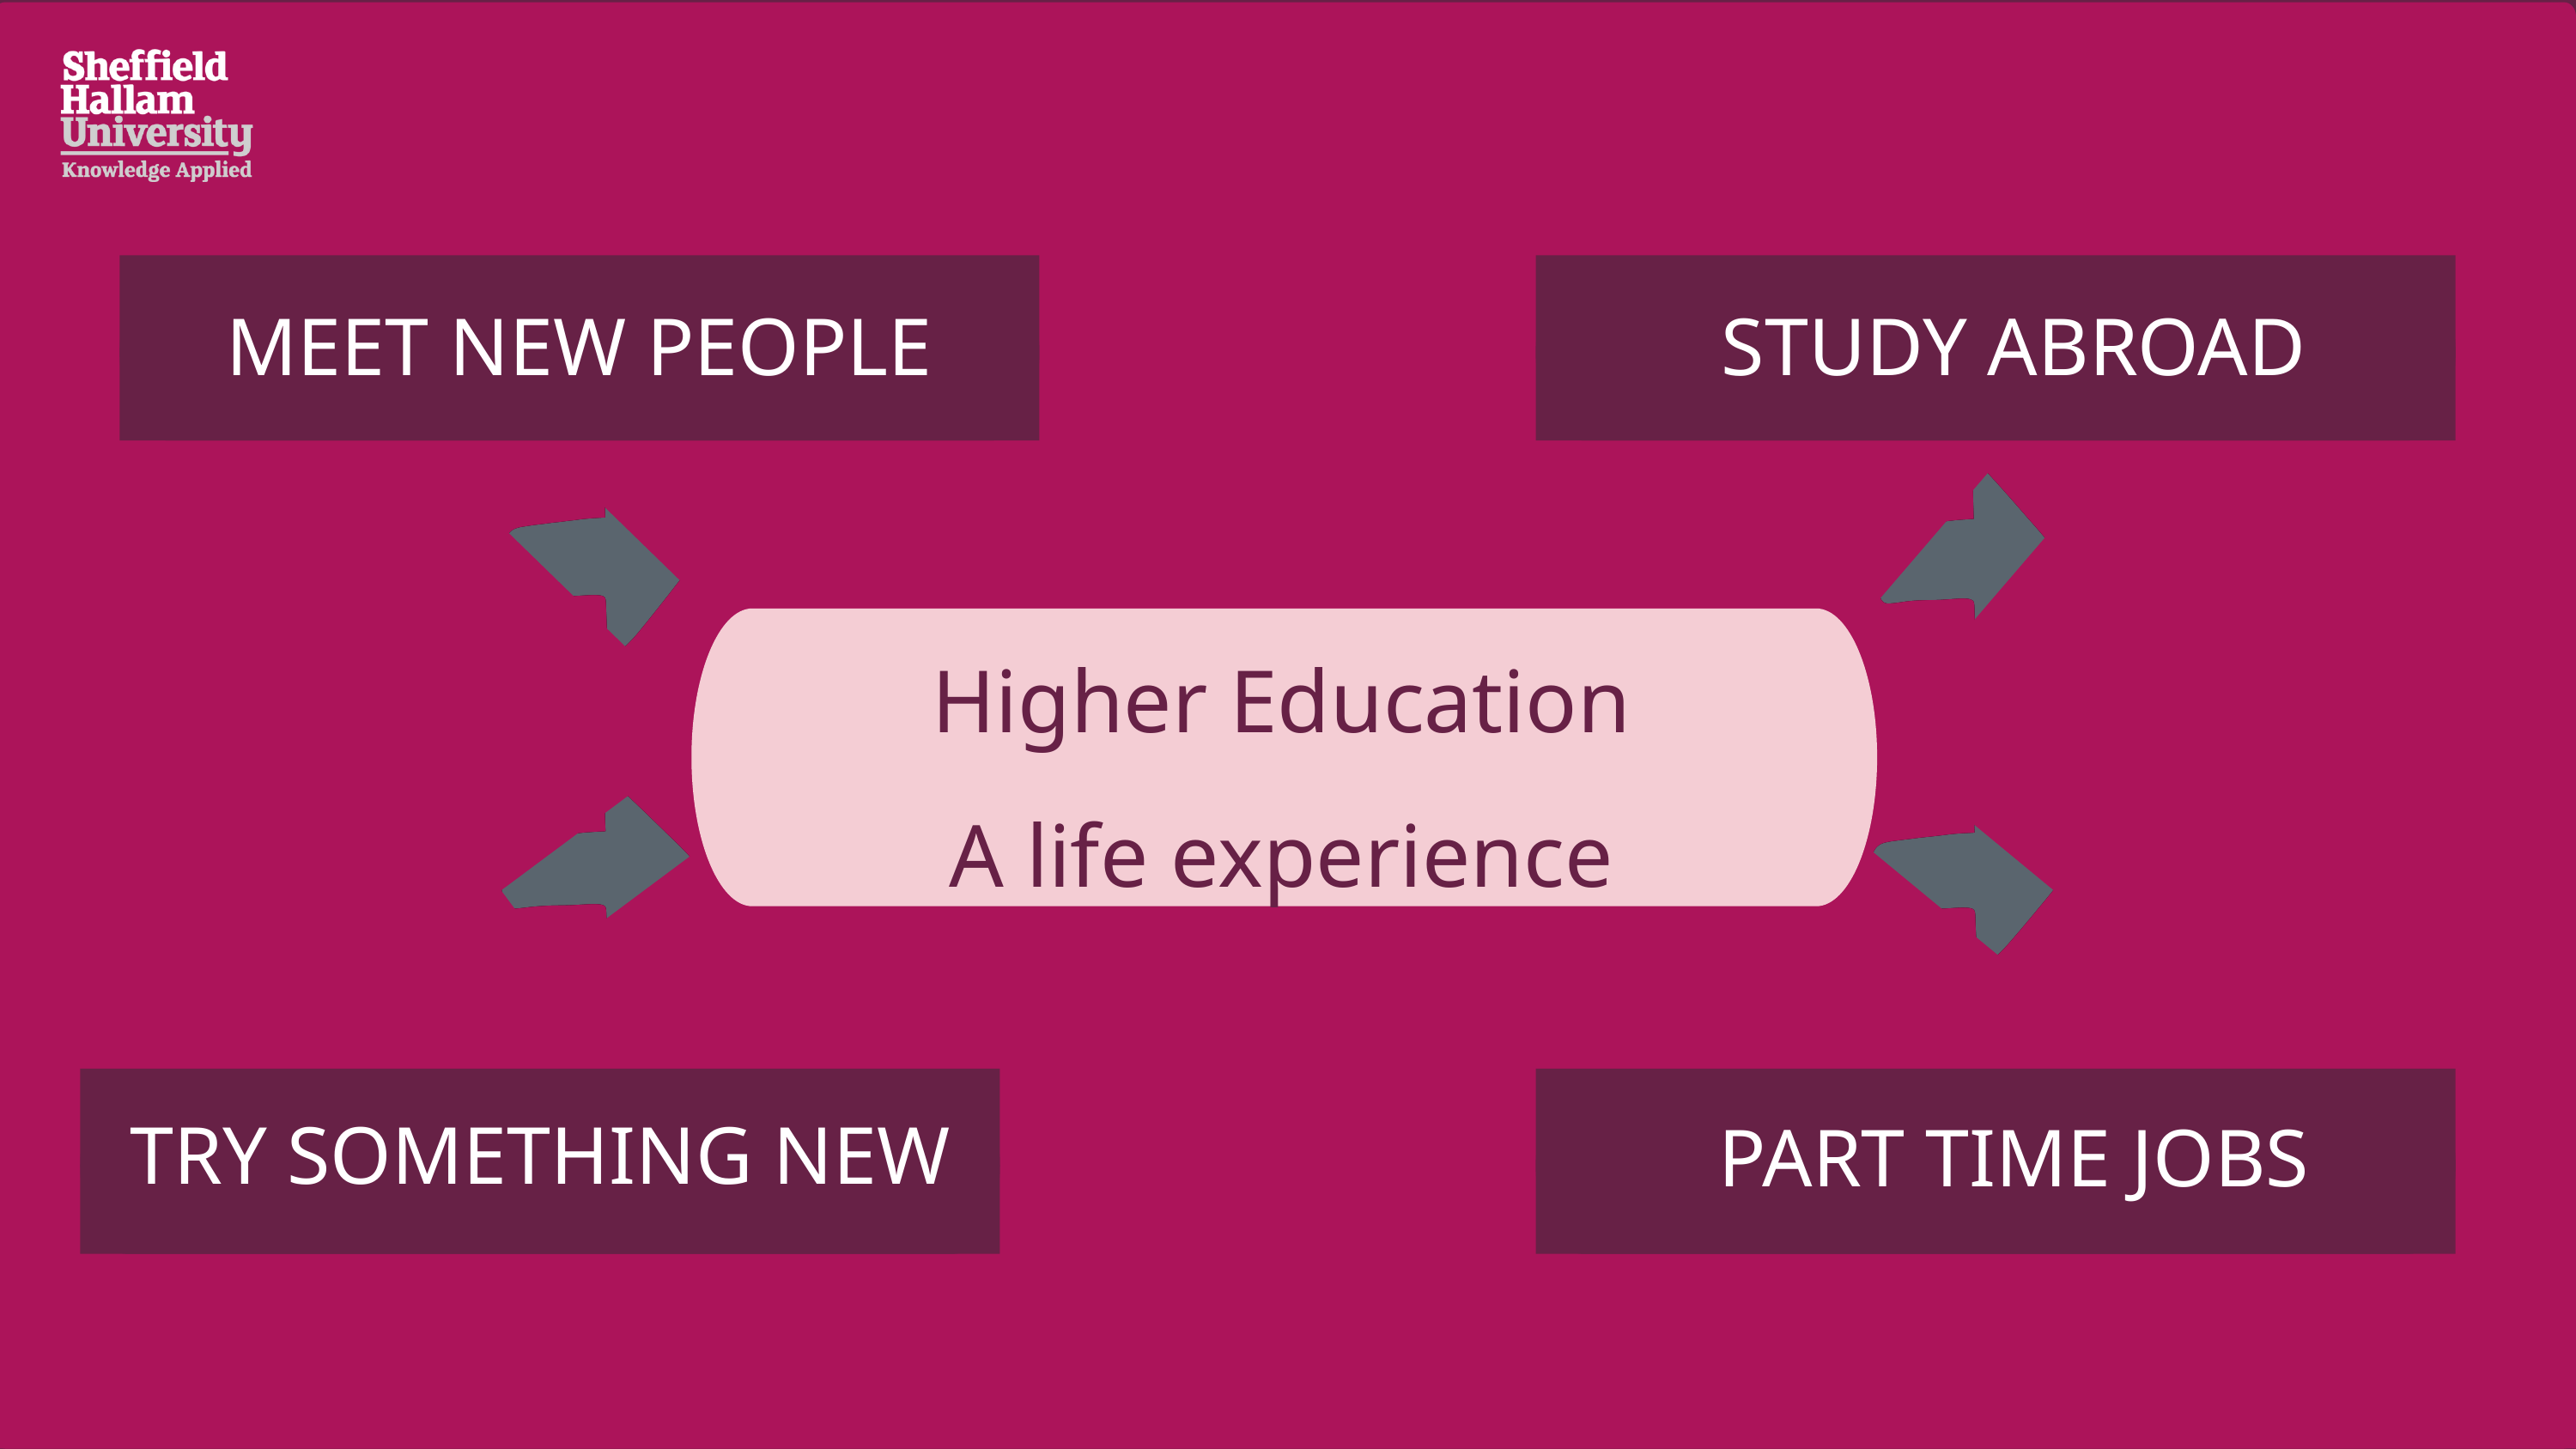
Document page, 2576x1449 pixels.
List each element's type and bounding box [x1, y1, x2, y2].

text_box [1918, 1077, 2456, 1254]
text_box [0, 2, 2576, 1449]
text_box [691, 608, 1915, 1351]
text_box [119, 264, 1040, 441]
text_box [1535, 264, 2456, 441]
text_box [80, 1077, 686, 1254]
